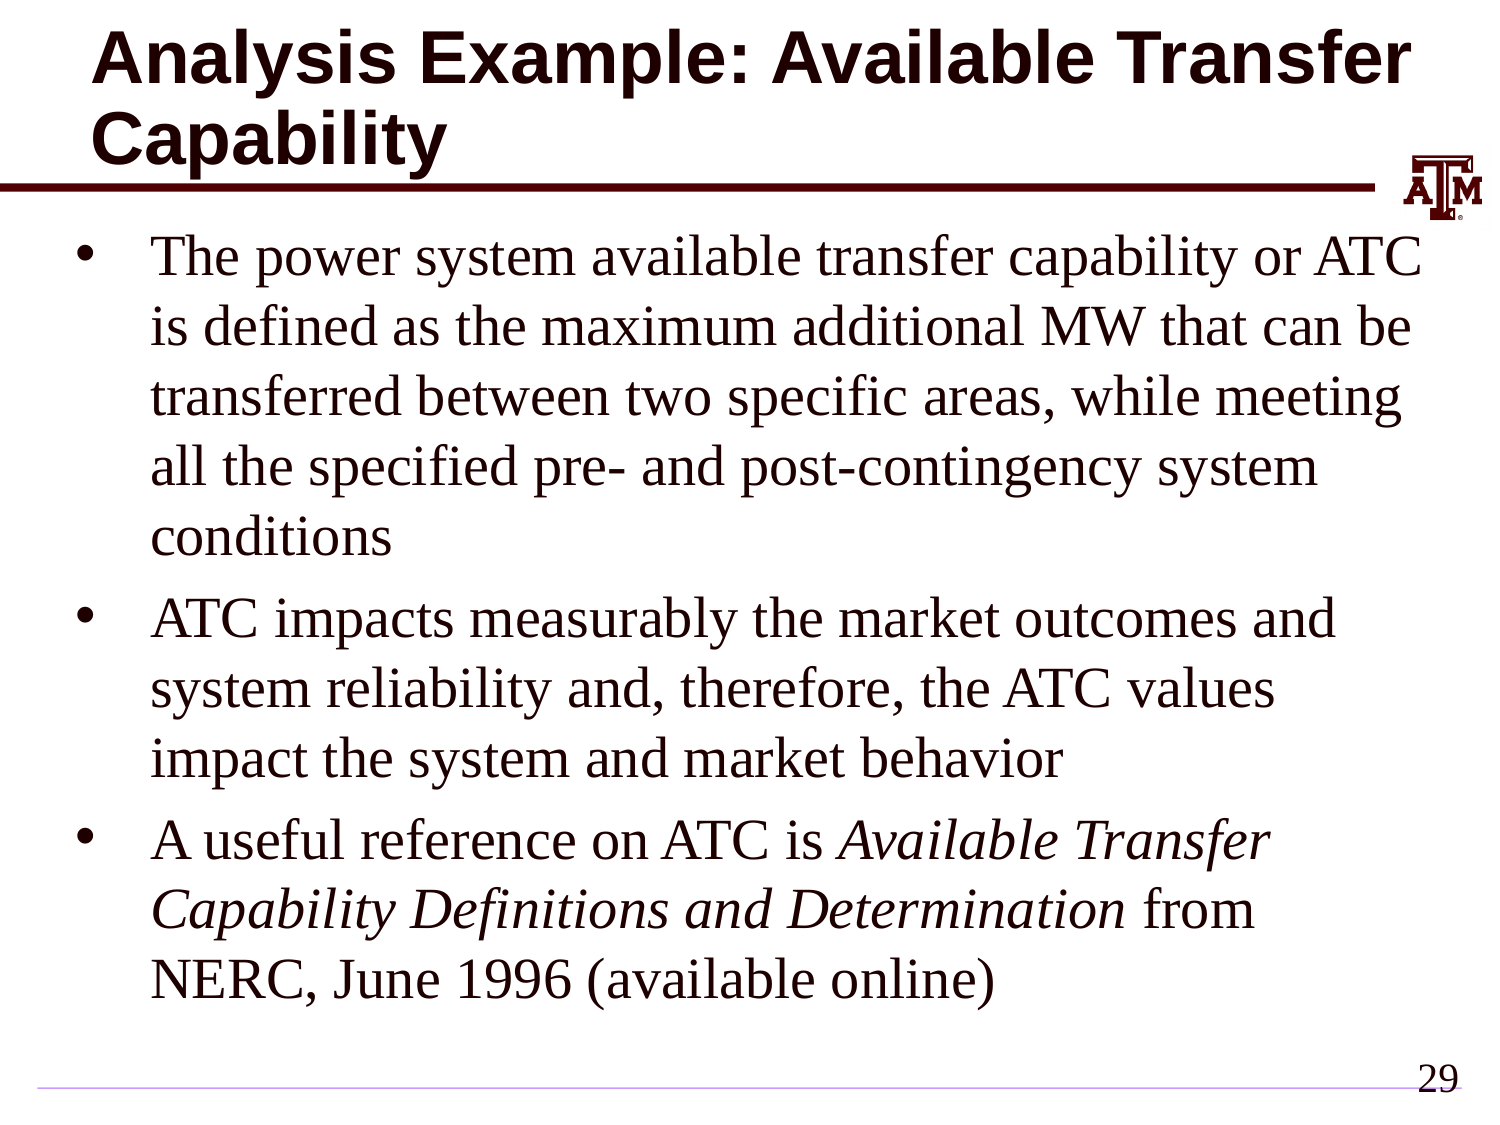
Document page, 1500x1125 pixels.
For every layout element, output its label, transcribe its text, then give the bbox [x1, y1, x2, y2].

picture [1392, 137, 1493, 238]
list The power system available transfer capability or ATC is defined as the maximum additional MW that can be transferred between two specific areas, while meeting all the specified pre- and post-contingency system conditions ATC impacts measurably the market outcomes and system reliability and, therefore, the ATC values impact the system and market behavior A useful reference on ATC is Available Transfer Capability Definitions and Determination from NERC, June 1996 (available online) [59, 209, 1451, 823]
text_box 28 [1162, 1037, 1475, 1113]
title Analysis Example: Available Transfer Capability [74, 12, 1451, 188]
